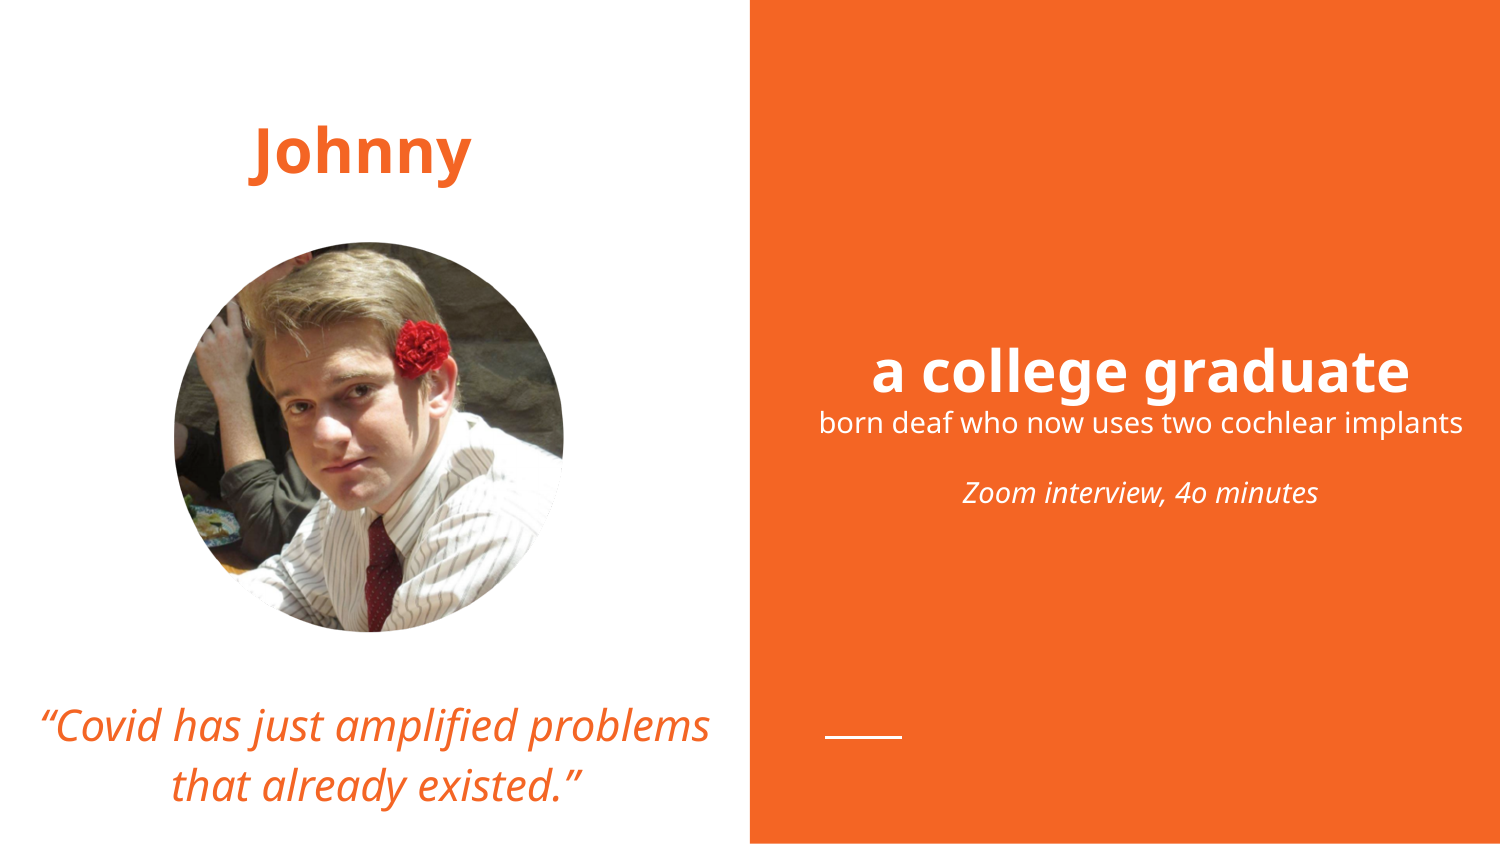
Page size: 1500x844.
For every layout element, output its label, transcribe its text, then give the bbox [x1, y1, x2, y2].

list “Covid has just amplified problems that already existed.” [22, 670, 729, 830]
title Johnny [196, 102, 530, 194]
picture [0, 220, 571, 644]
title a college graduate born deaf who now uses two cochlear implants Zoom interview, 4o minutes [768, 313, 1500, 530]
